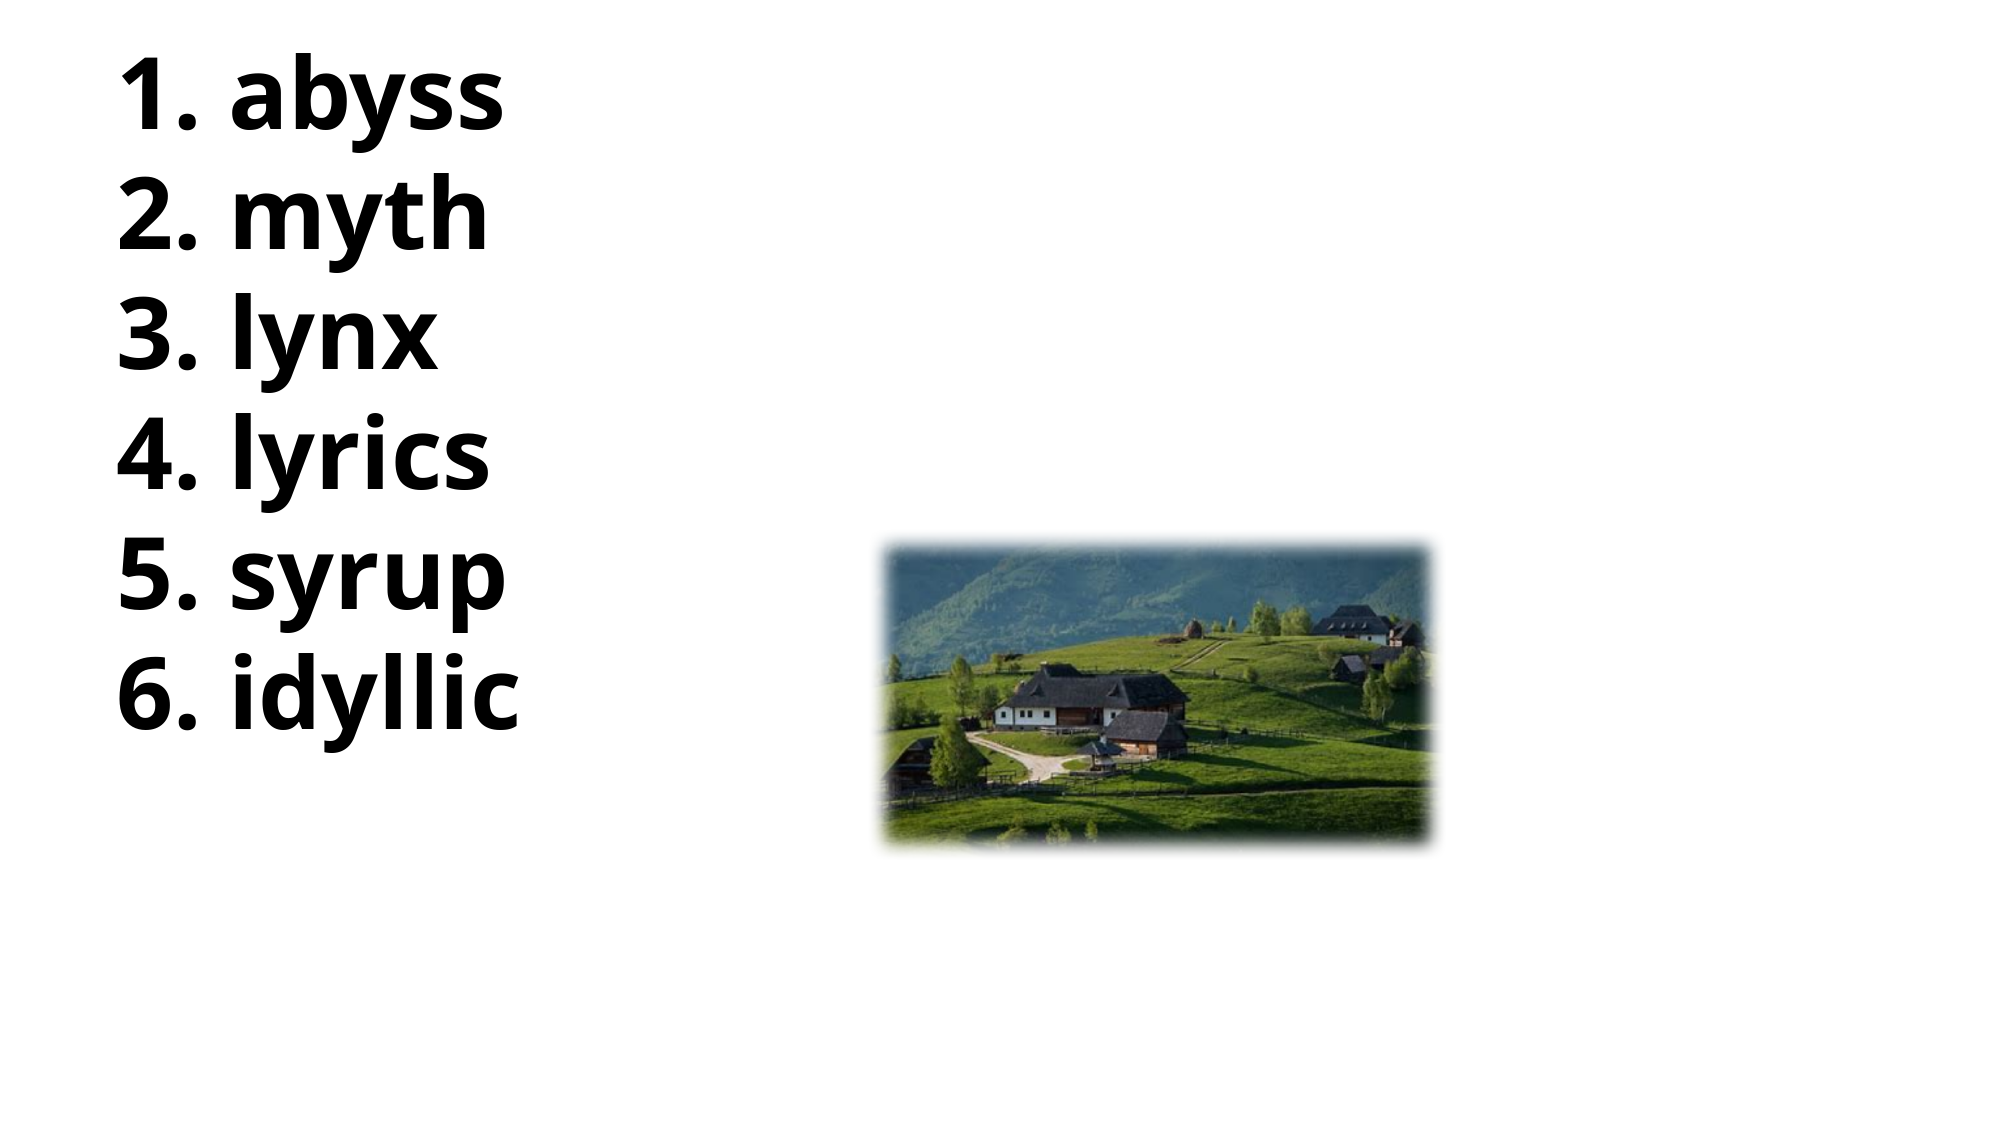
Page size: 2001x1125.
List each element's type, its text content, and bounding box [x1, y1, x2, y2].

picture [867, 528, 1447, 860]
text_box abyss myth lynx lyrics syrup idyllic [101, 22, 868, 802]
